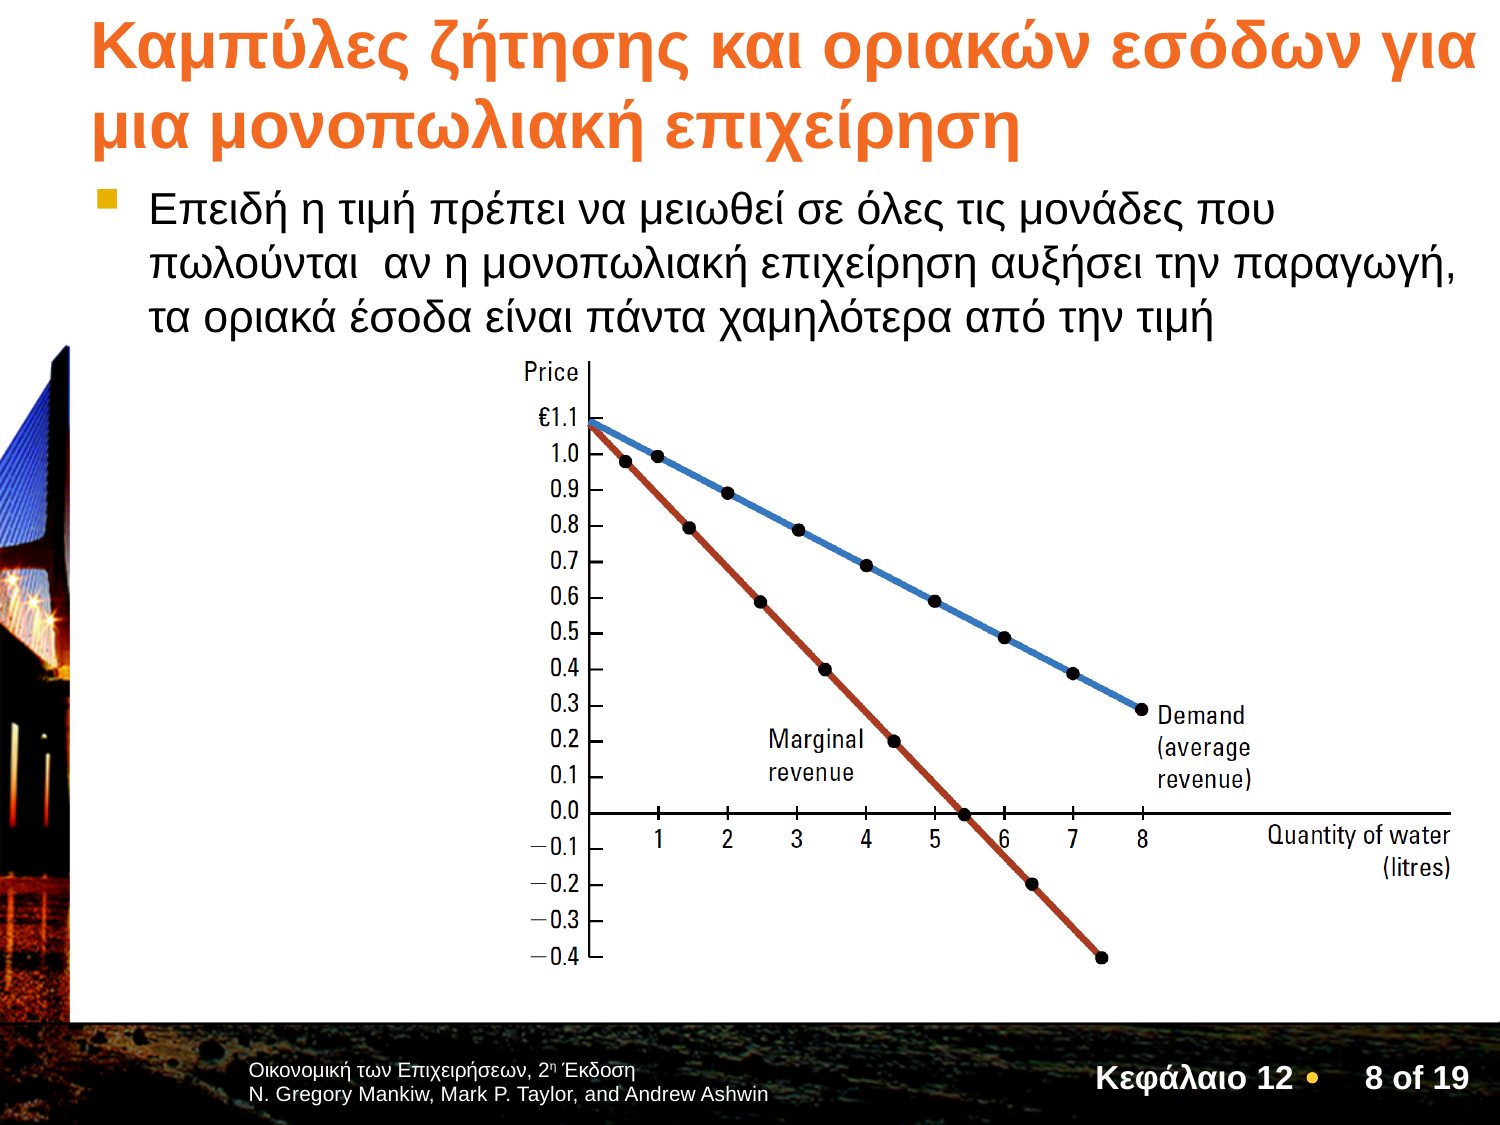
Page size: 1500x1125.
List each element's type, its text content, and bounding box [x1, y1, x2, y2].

list Επειδή η τιμή πρέπει να μειωθεί σε όλες τις μονάδες που πωλούνται αν η μονοπωλιακή επιχείρηση αυξήσει την παραγωγή, τα οριακά έσοδα είναι πάντα χαμηλότερα από την τιμή [76, 172, 1483, 1012]
picture [0, 0, 1500, 1125]
title Καμπύλες ζήτησης και οριακών εσόδων για μια μονοπωλιακή επιχείρηση [75, 1, 1500, 161]
